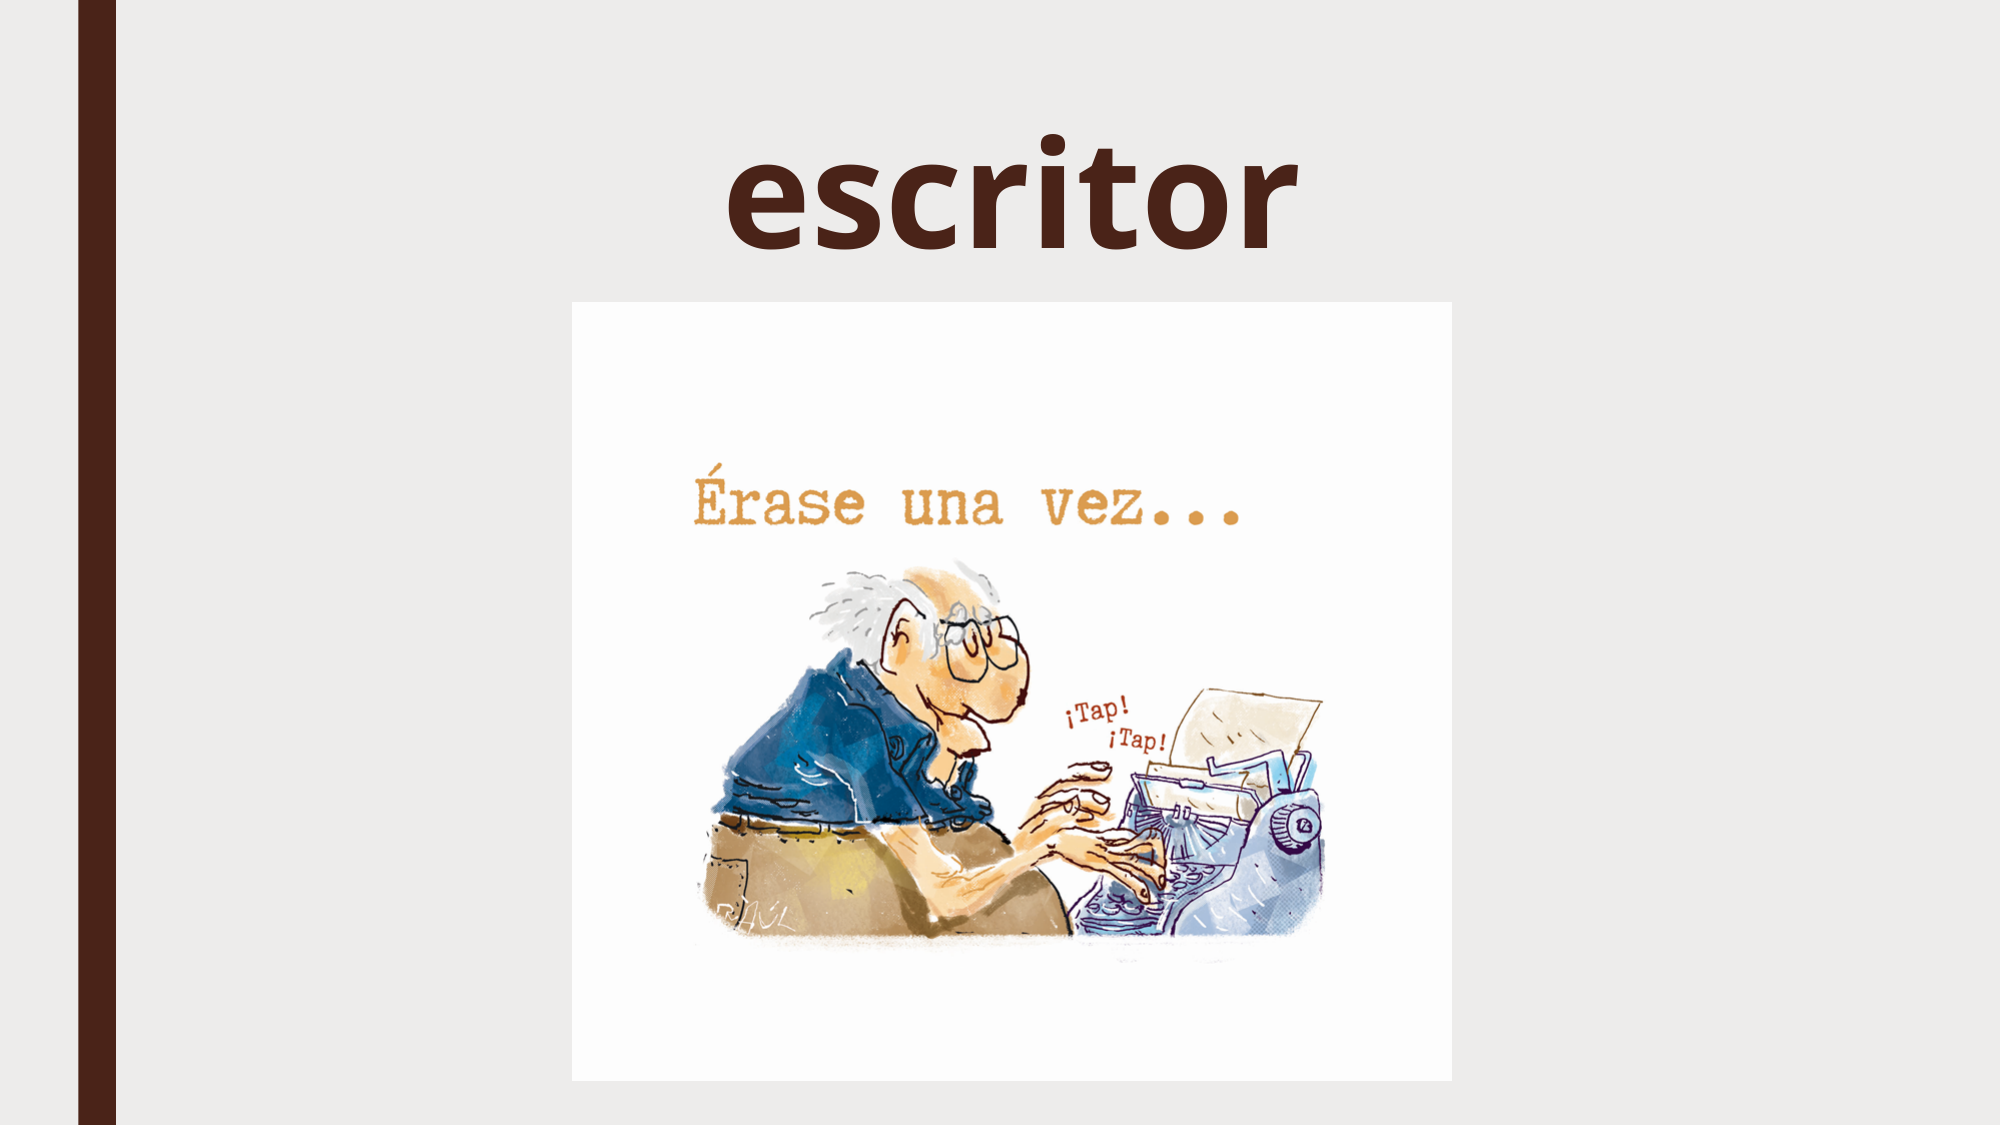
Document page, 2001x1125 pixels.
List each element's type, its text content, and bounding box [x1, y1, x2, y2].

picture [572, 302, 1452, 1081]
title escritor [225, 112, 1800, 357]
